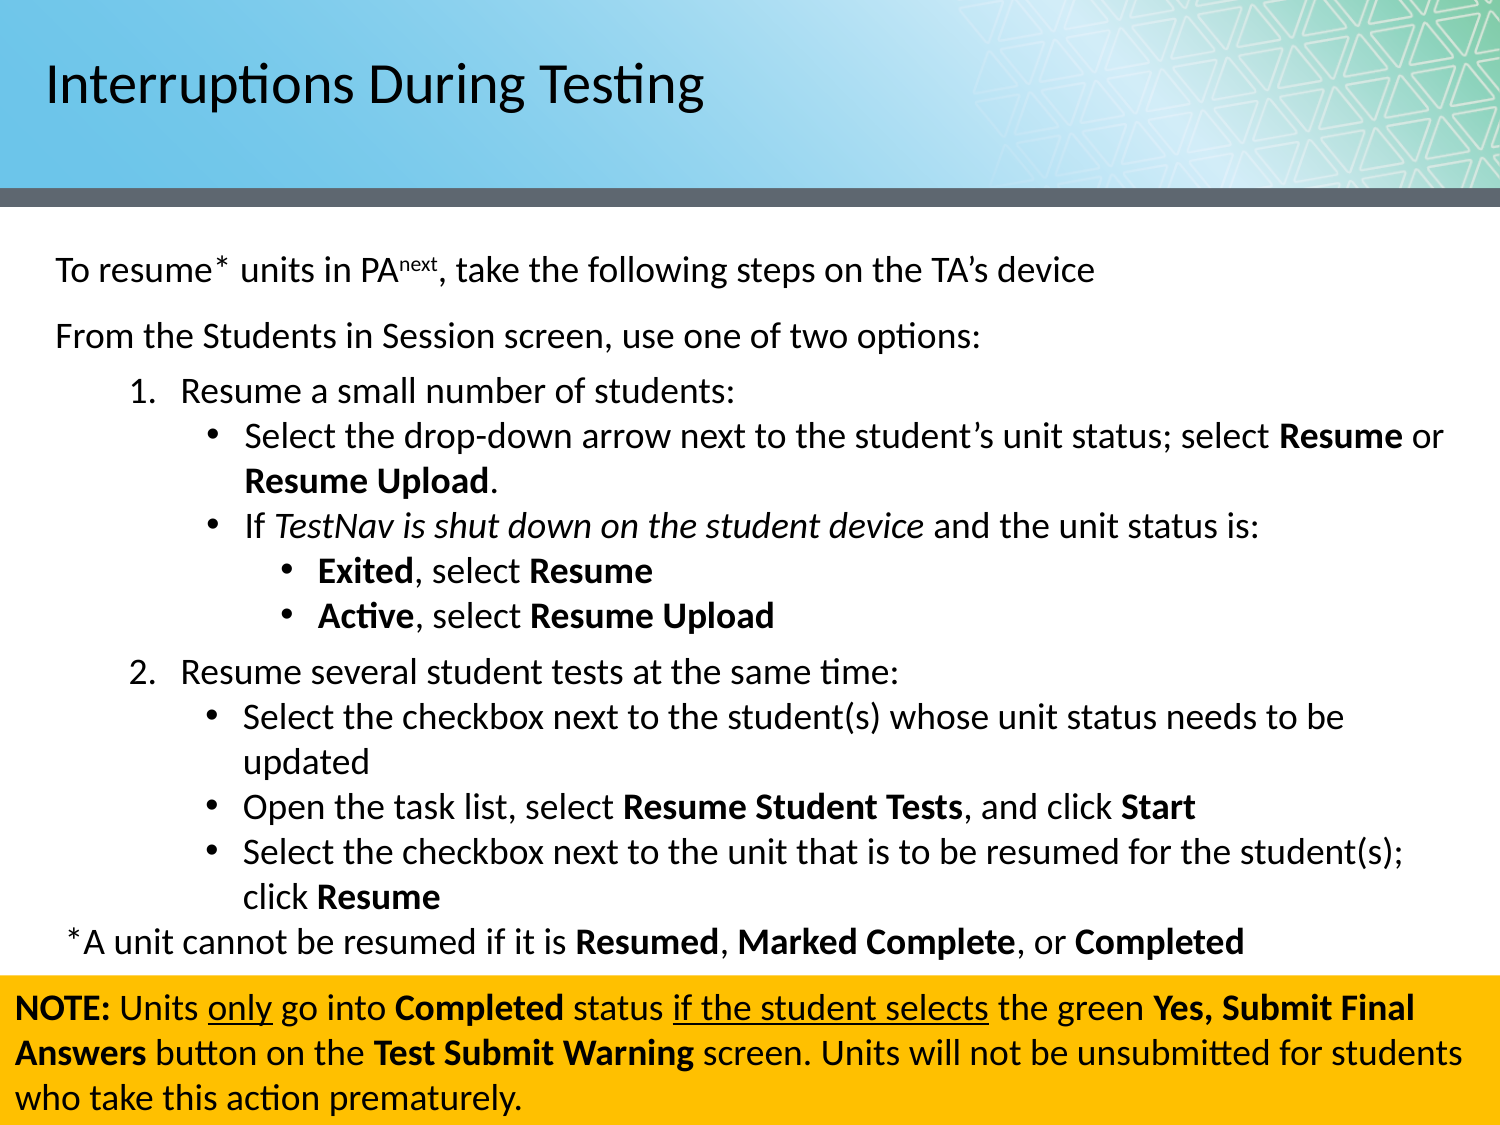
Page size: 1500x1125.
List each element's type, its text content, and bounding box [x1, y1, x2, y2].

title Interruptions During Testing [45, 45, 1339, 162]
slide_number 62 [45, 1042, 122, 1103]
picture [0, 0, 1500, 207]
list To resume* units in PAnext, take the following steps on the TA’s device From the Students in Session screen, use one of two options: Resume a small number of students: Select the drop-down arrow next to the student’s unit status; select Resume or Resume Upload. If TestNav is shut down on the student device and the unit status is: Exited, select Resume Active, select Resume Upload Resume several student tests at the same time: Select the checkbox next to the student(s) whose unit status needs to be updated Open the task list, select Resume Student Tests, and click Start Select the checkbox next to the unit that is to be resumed for the student(s); click Resume *A unit cannot be resumed if it is Resumed, Marked Complete, or Completed [45, 239, 1461, 954]
text_box NOTE: Units only go into Completed status if the student selects the green Yes, Submit Final Answers button on the Test Submit Warning screen. Units will not be unsubmitted for students who take this action prematurely. [0, 975, 1500, 1125]
